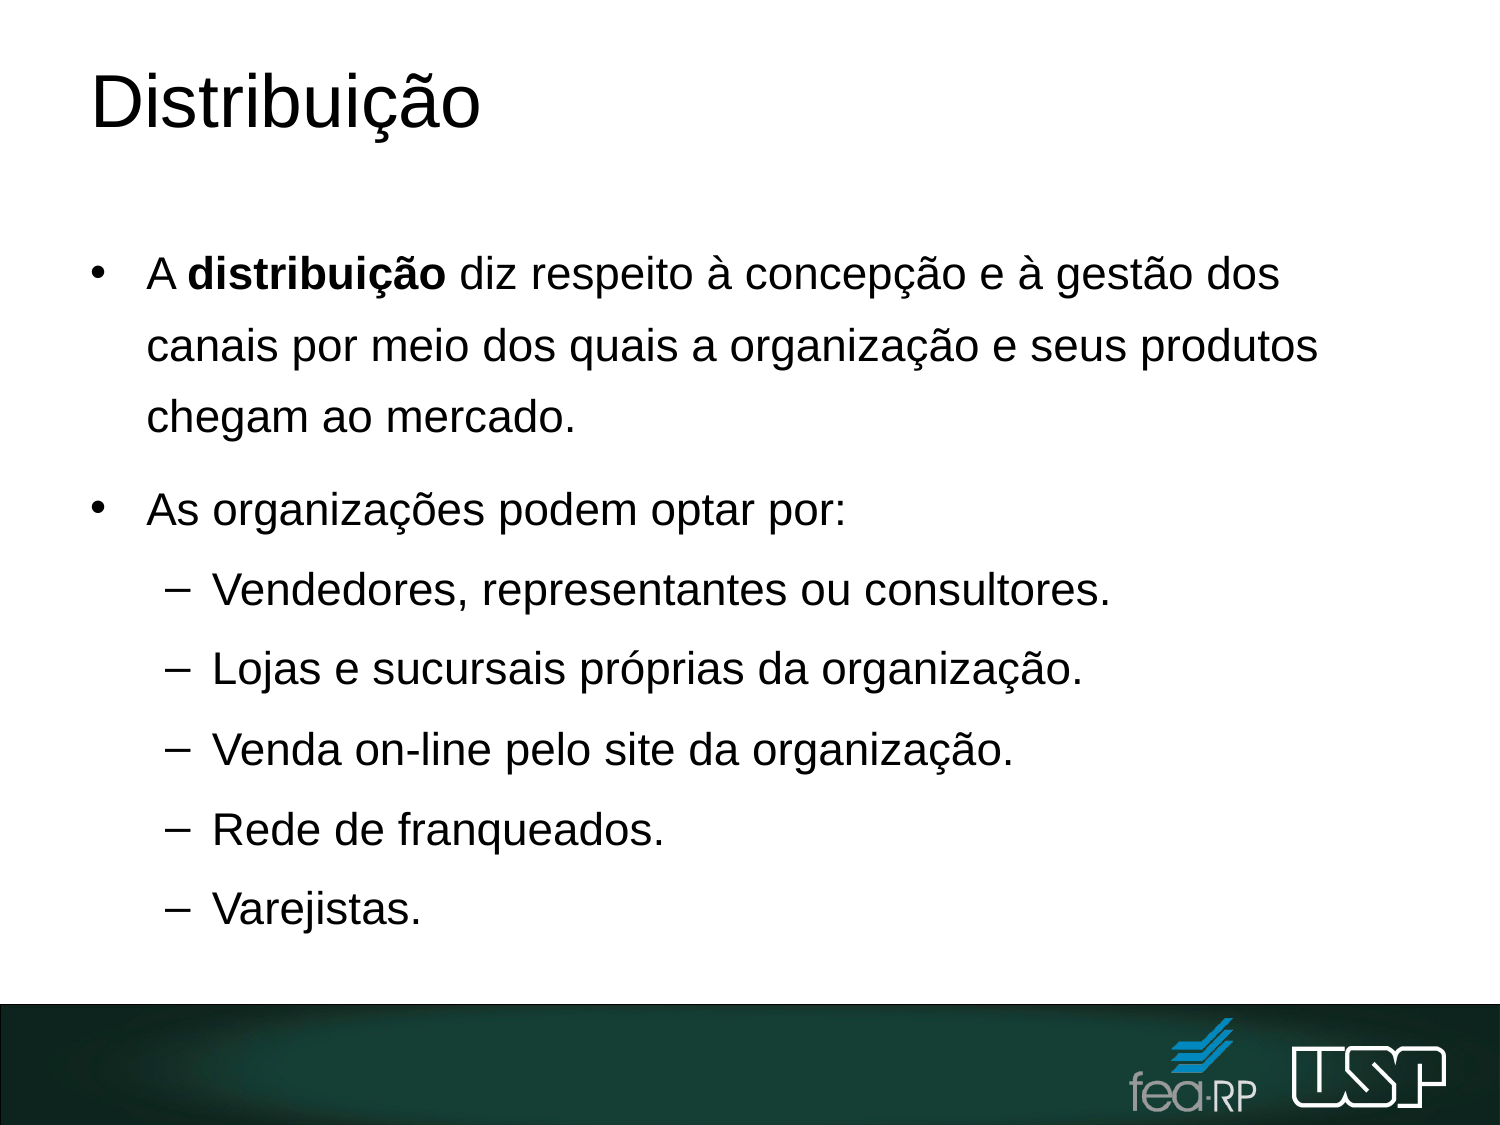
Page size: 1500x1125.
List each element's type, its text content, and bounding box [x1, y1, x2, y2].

picture [0, 1004, 1500, 1125]
title Distribuição [75, 45, 1425, 197]
list A distribuição diz respeito à concepção e à gestão dos canais por meio dos quais a organização e seus produtos chegam ao mercado. As organizações podem optar por: Vendedores, representantes ou consultores. Lojas e sucursais próprias da organização. Venda on-line pelo site da organização. Rede de franqueados. Varejistas. [75, 219, 1425, 964]
